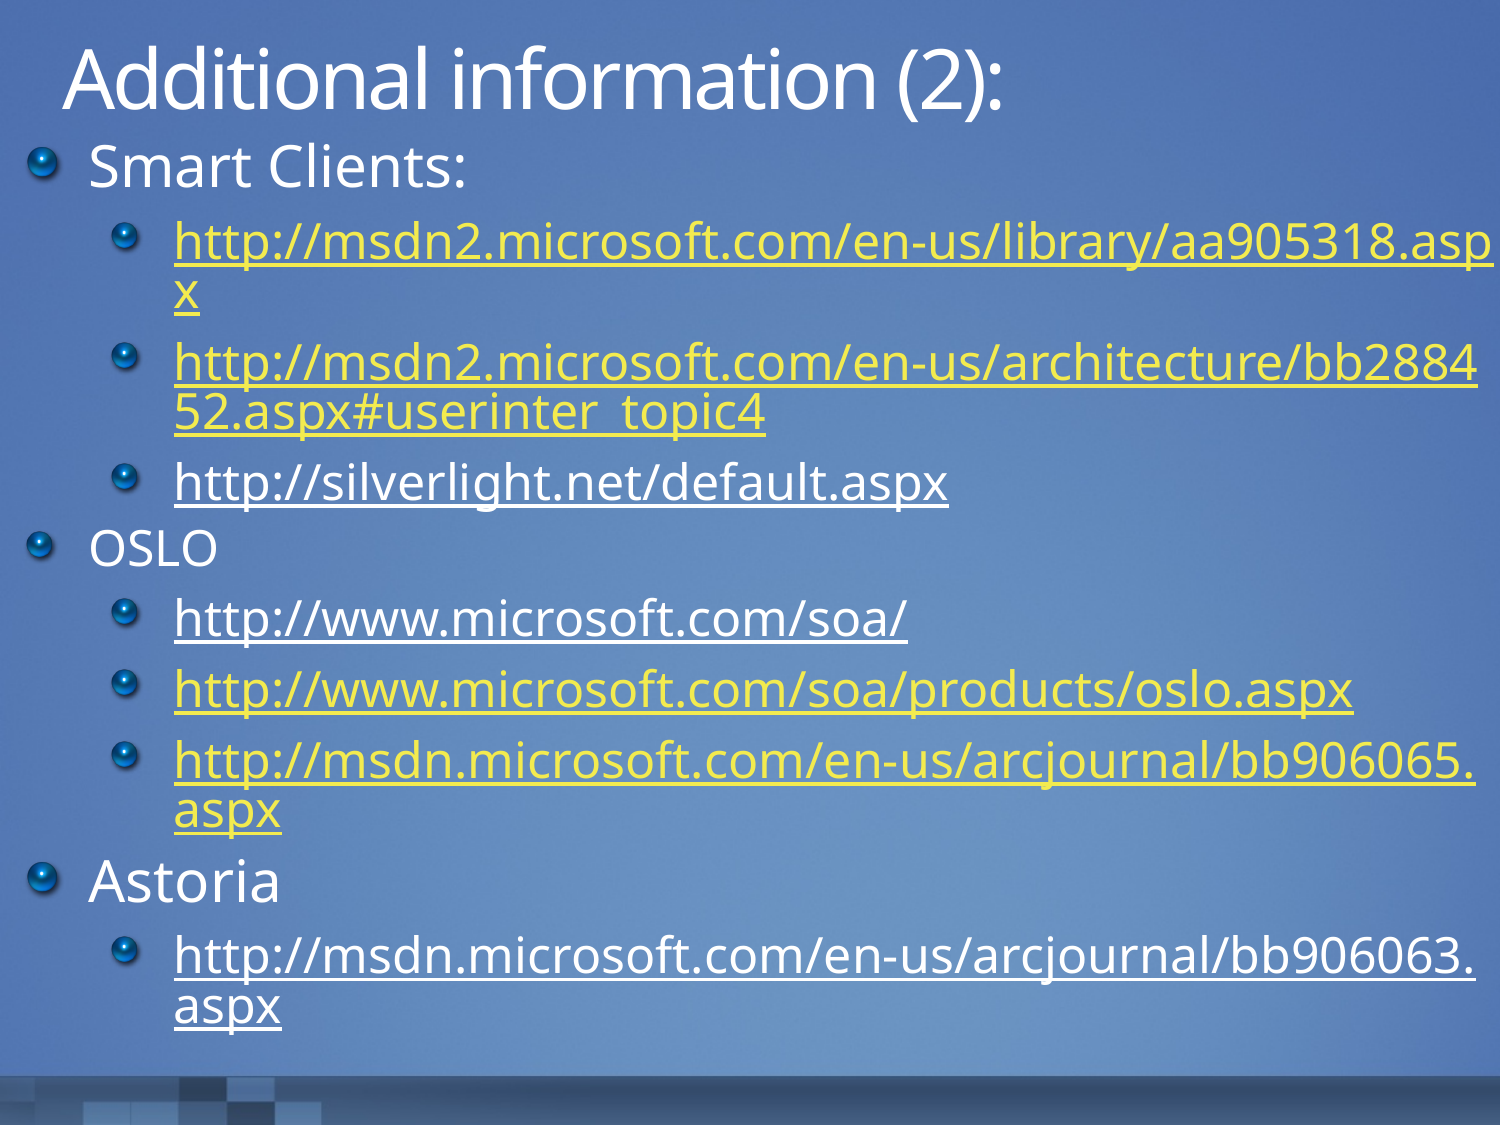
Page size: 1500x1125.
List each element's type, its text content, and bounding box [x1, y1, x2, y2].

picture [108, 667, 144, 703]
picture [108, 596, 144, 632]
list Smart Clients: http://msdn2.microsoft.com/en-us/library/aa905318.aspx http://msdn2.microsoft.com/en-us/architecture/bb288452.aspx#userinter_topic4 http://silverlight.net/default.aspx OSLO http://www.microsoft.com/soa/ http://www.microsoft.com/soa/products/oslo.aspx http://msdn.microsoft.com/en-us/arcjournal/bb906065.aspx Astoria http://msdn.microsoft.com/en-us/arcjournal/bb906063.aspx [23, 137, 1500, 867]
picture [108, 220, 144, 256]
picture [0, 0, 1500, 1125]
title Additional information (2): [62, 37, 1438, 129]
picture [108, 739, 144, 775]
picture [108, 340, 144, 376]
picture [108, 461, 144, 497]
